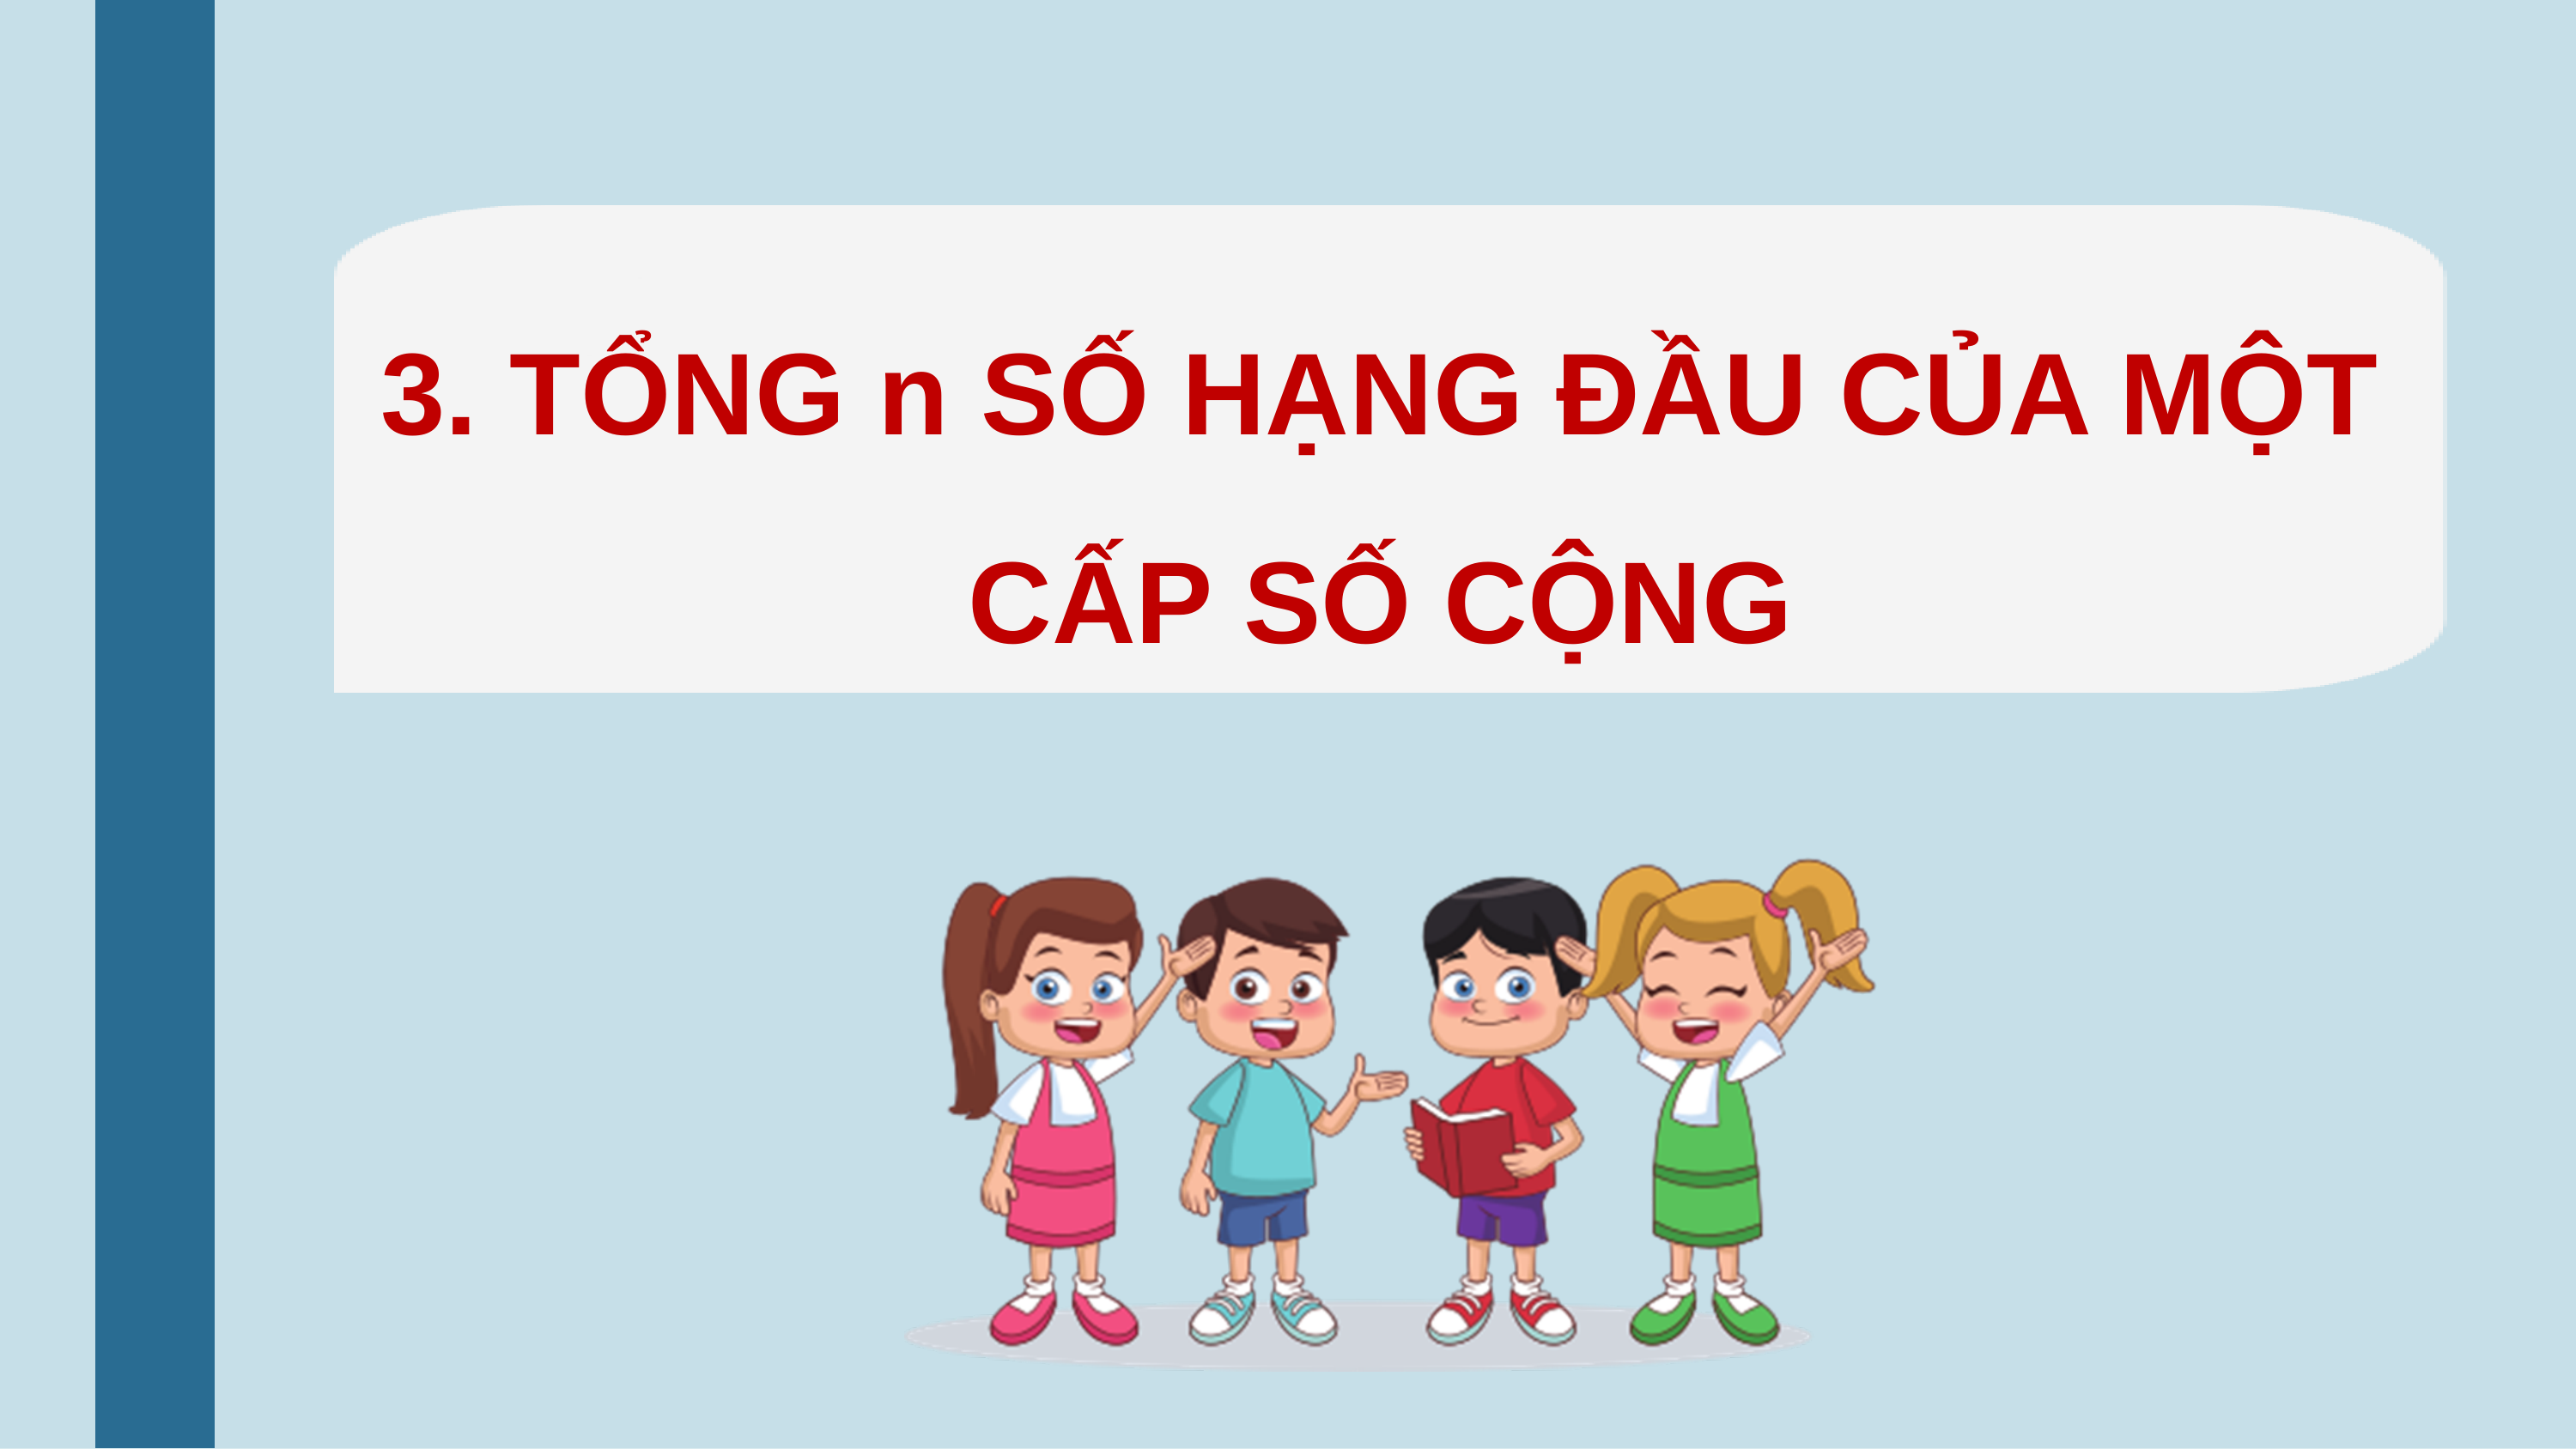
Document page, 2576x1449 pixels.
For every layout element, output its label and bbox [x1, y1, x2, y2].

text_box [303, 205, 2458, 693]
text_box [94, 0, 216, 1449]
picture [903, 841, 1878, 1372]
